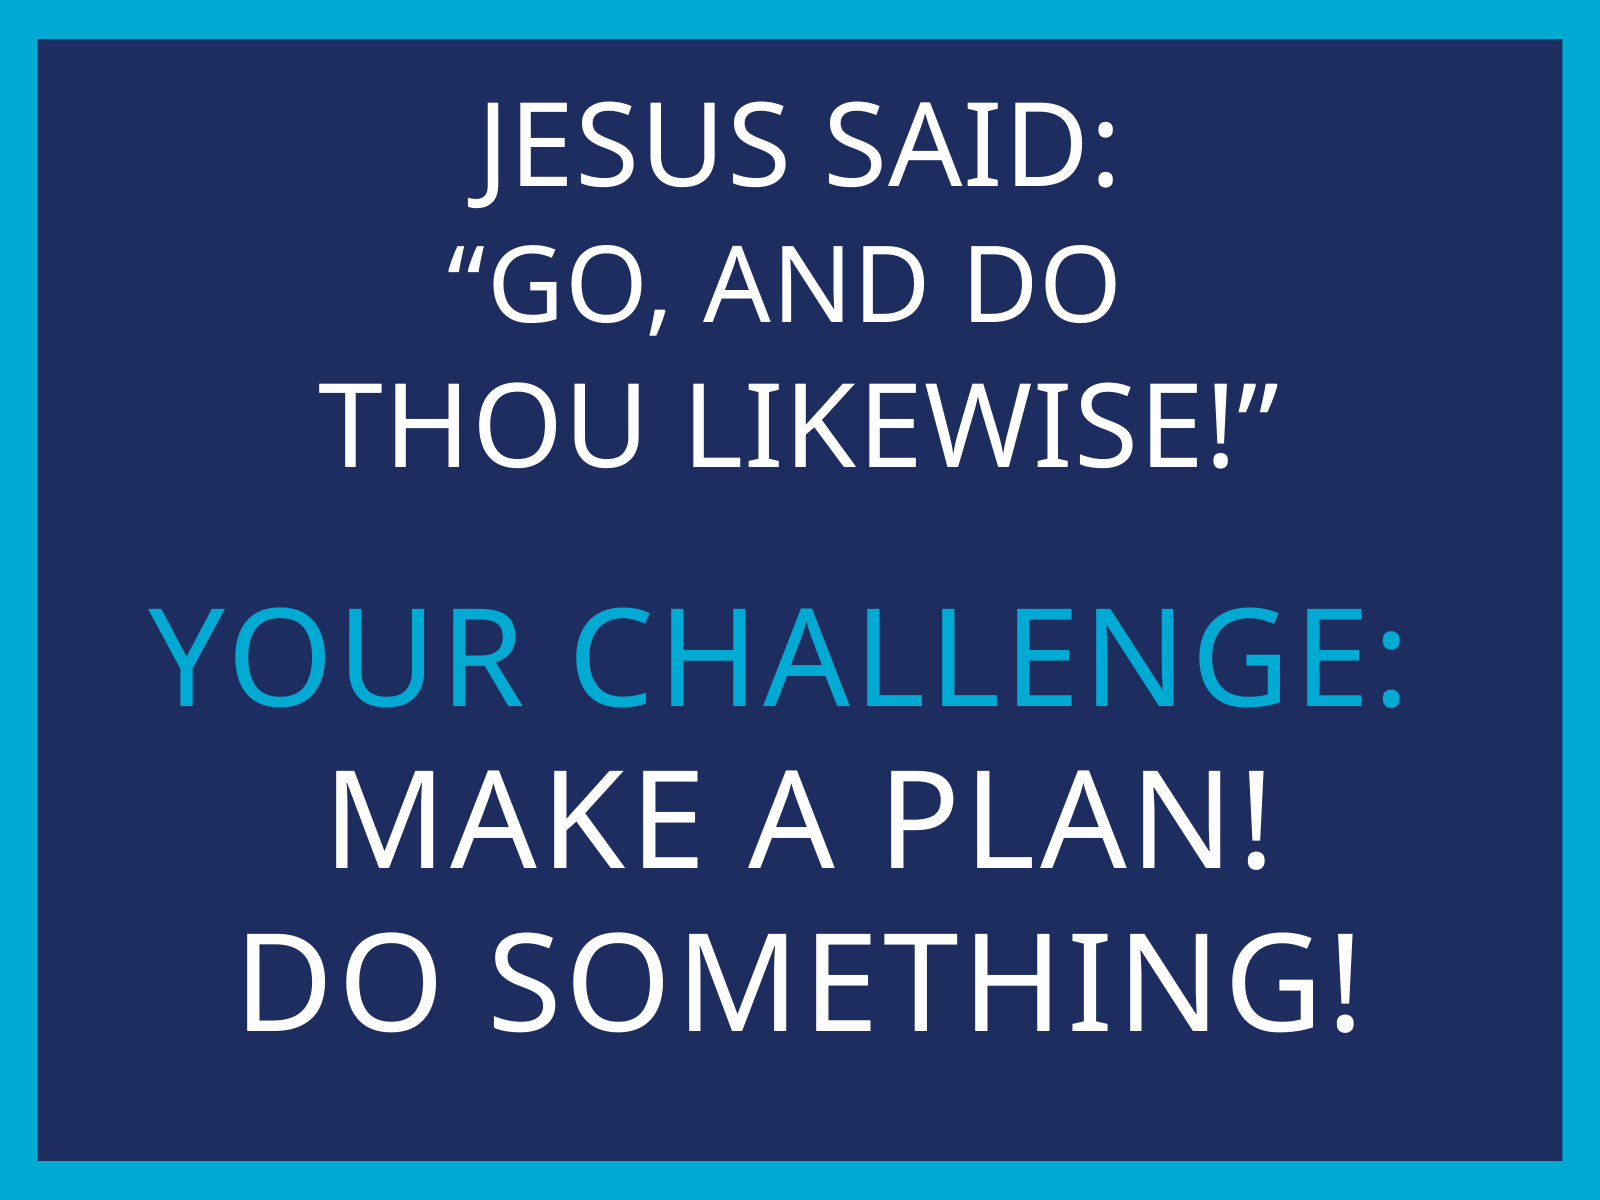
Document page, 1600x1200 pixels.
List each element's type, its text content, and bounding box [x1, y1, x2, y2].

text_box JESUS SAID: “GO, AND DO THOU LIKEWISE!” [52, 62, 1548, 491]
text_box MAKE A PLAN! [81, 735, 1519, 897]
text_box YOUR CHALLENGE: [81, 573, 1519, 735]
text_box [37, 39, 1563, 1161]
text_box DO SOMETHING! [81, 897, 1519, 1059]
